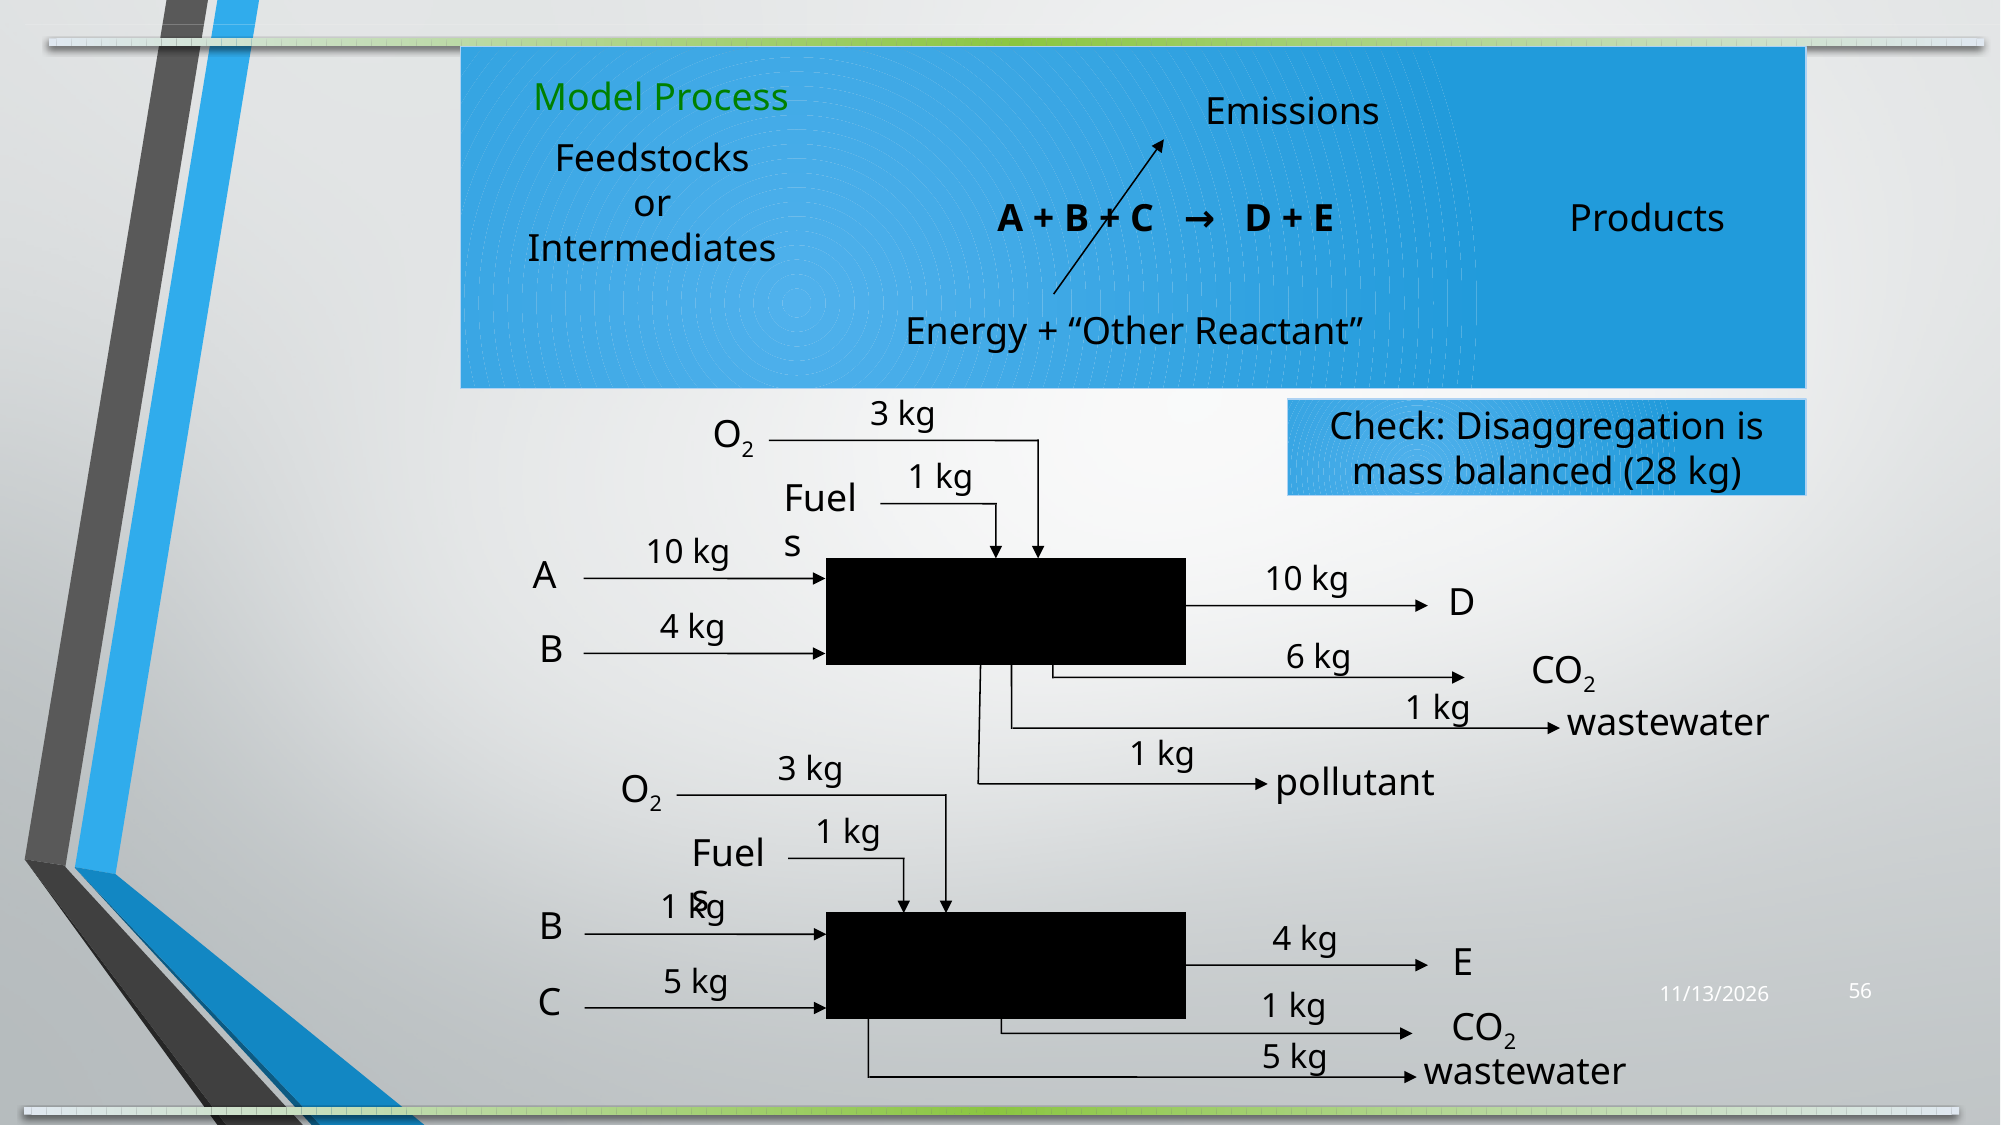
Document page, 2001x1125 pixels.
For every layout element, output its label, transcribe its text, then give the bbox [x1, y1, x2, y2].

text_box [460, 46, 1807, 389]
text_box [631, 384, 984, 654]
text_box Check: Disaggregation is mass balanced (28 kg) [1287, 398, 1807, 496]
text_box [516, 757, 1630, 1101]
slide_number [1630, 965, 1784, 1025]
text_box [518, 402, 1774, 811]
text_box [1250, 909, 1349, 1084]
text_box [1114, 549, 1482, 783]
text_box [640, 811, 892, 1008]
slide_number 56 [1796, 962, 1887, 1023]
